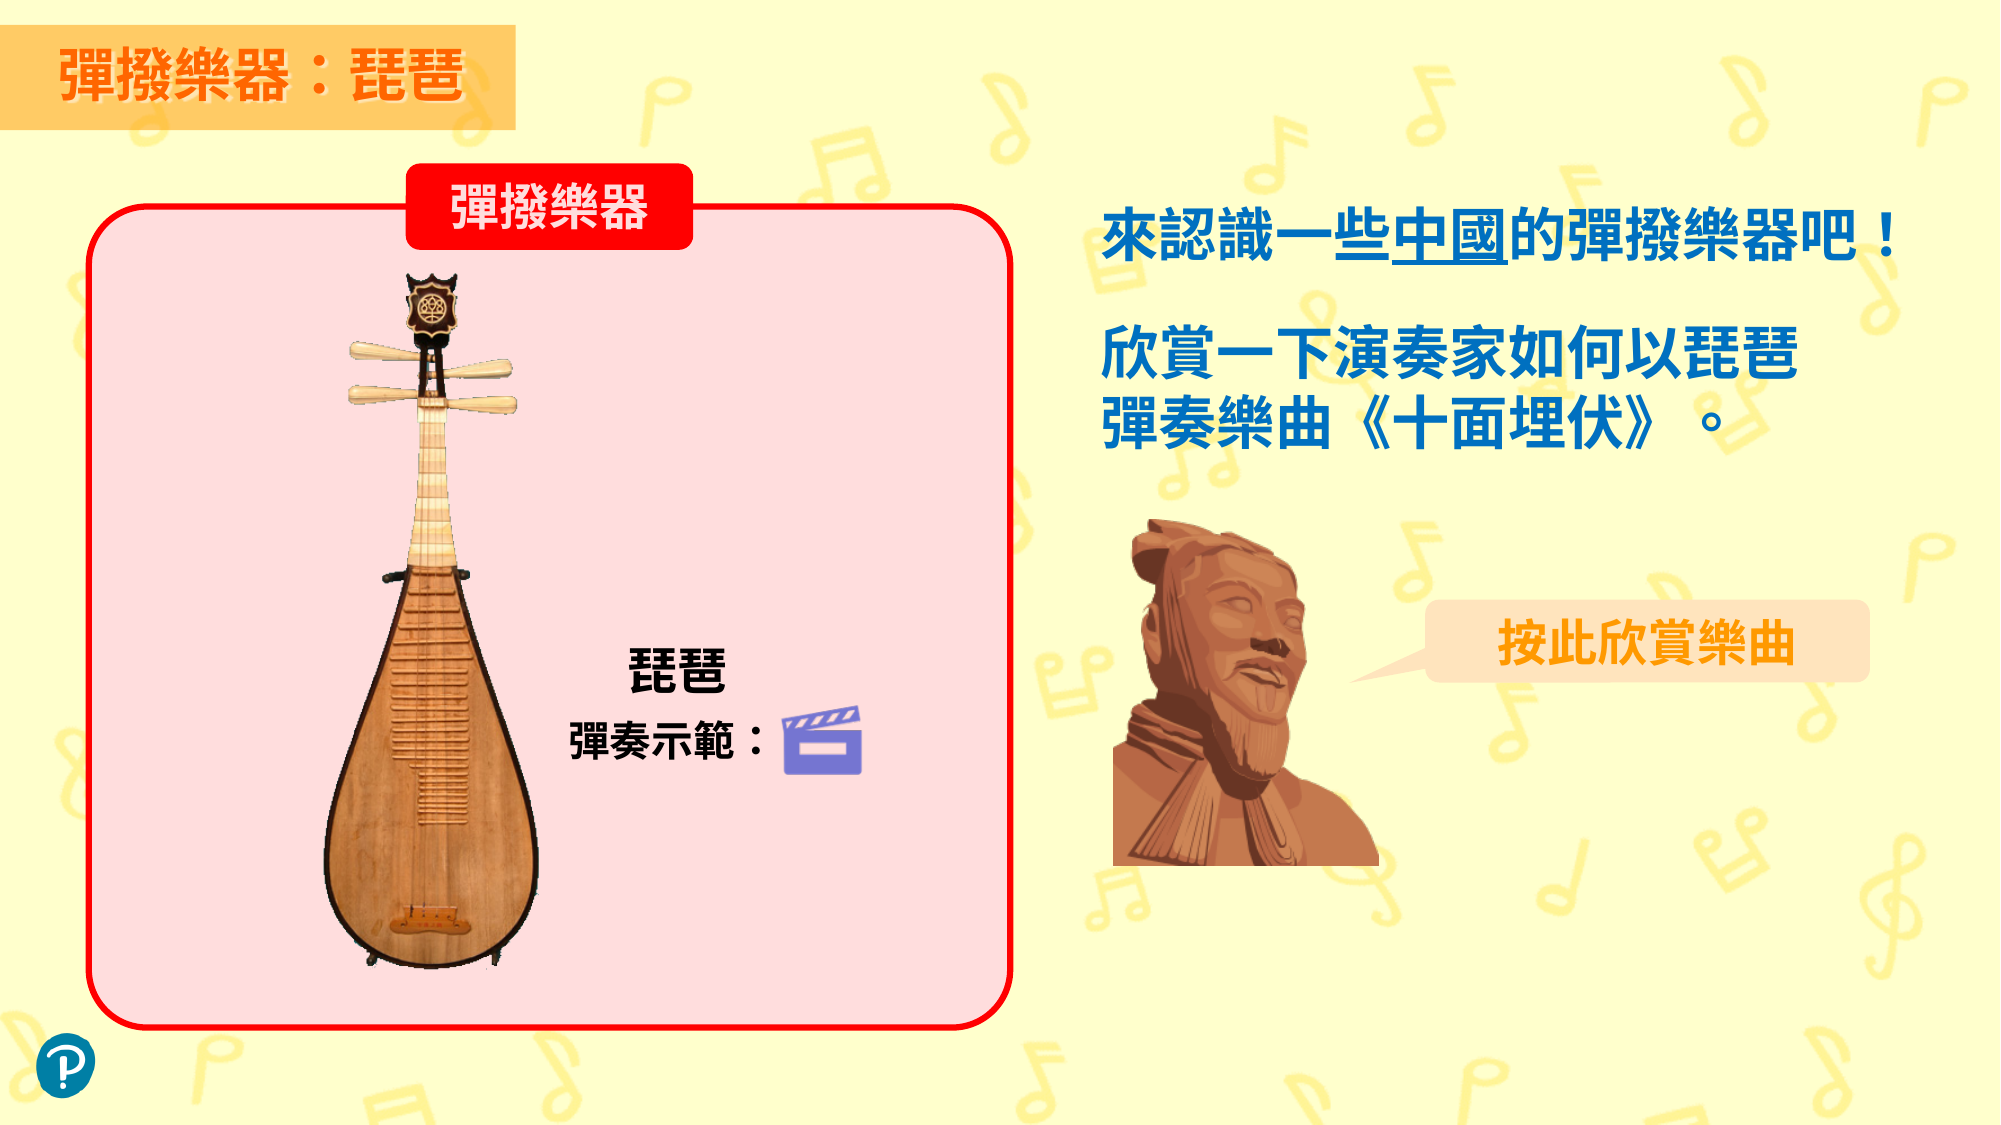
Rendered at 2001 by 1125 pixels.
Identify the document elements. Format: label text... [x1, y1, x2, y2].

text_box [1113, 519, 1871, 867]
text_box 來認識一些中國的彈撥樂器吧！ [1085, 190, 1898, 276]
text_box 欣賞一下演奏家如何以琵琶彈奏樂曲《十面埋伏》。 [1085, 309, 1837, 464]
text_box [0, 24, 516, 131]
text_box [88, 163, 1011, 1028]
picture [0, 0, 2001, 1125]
